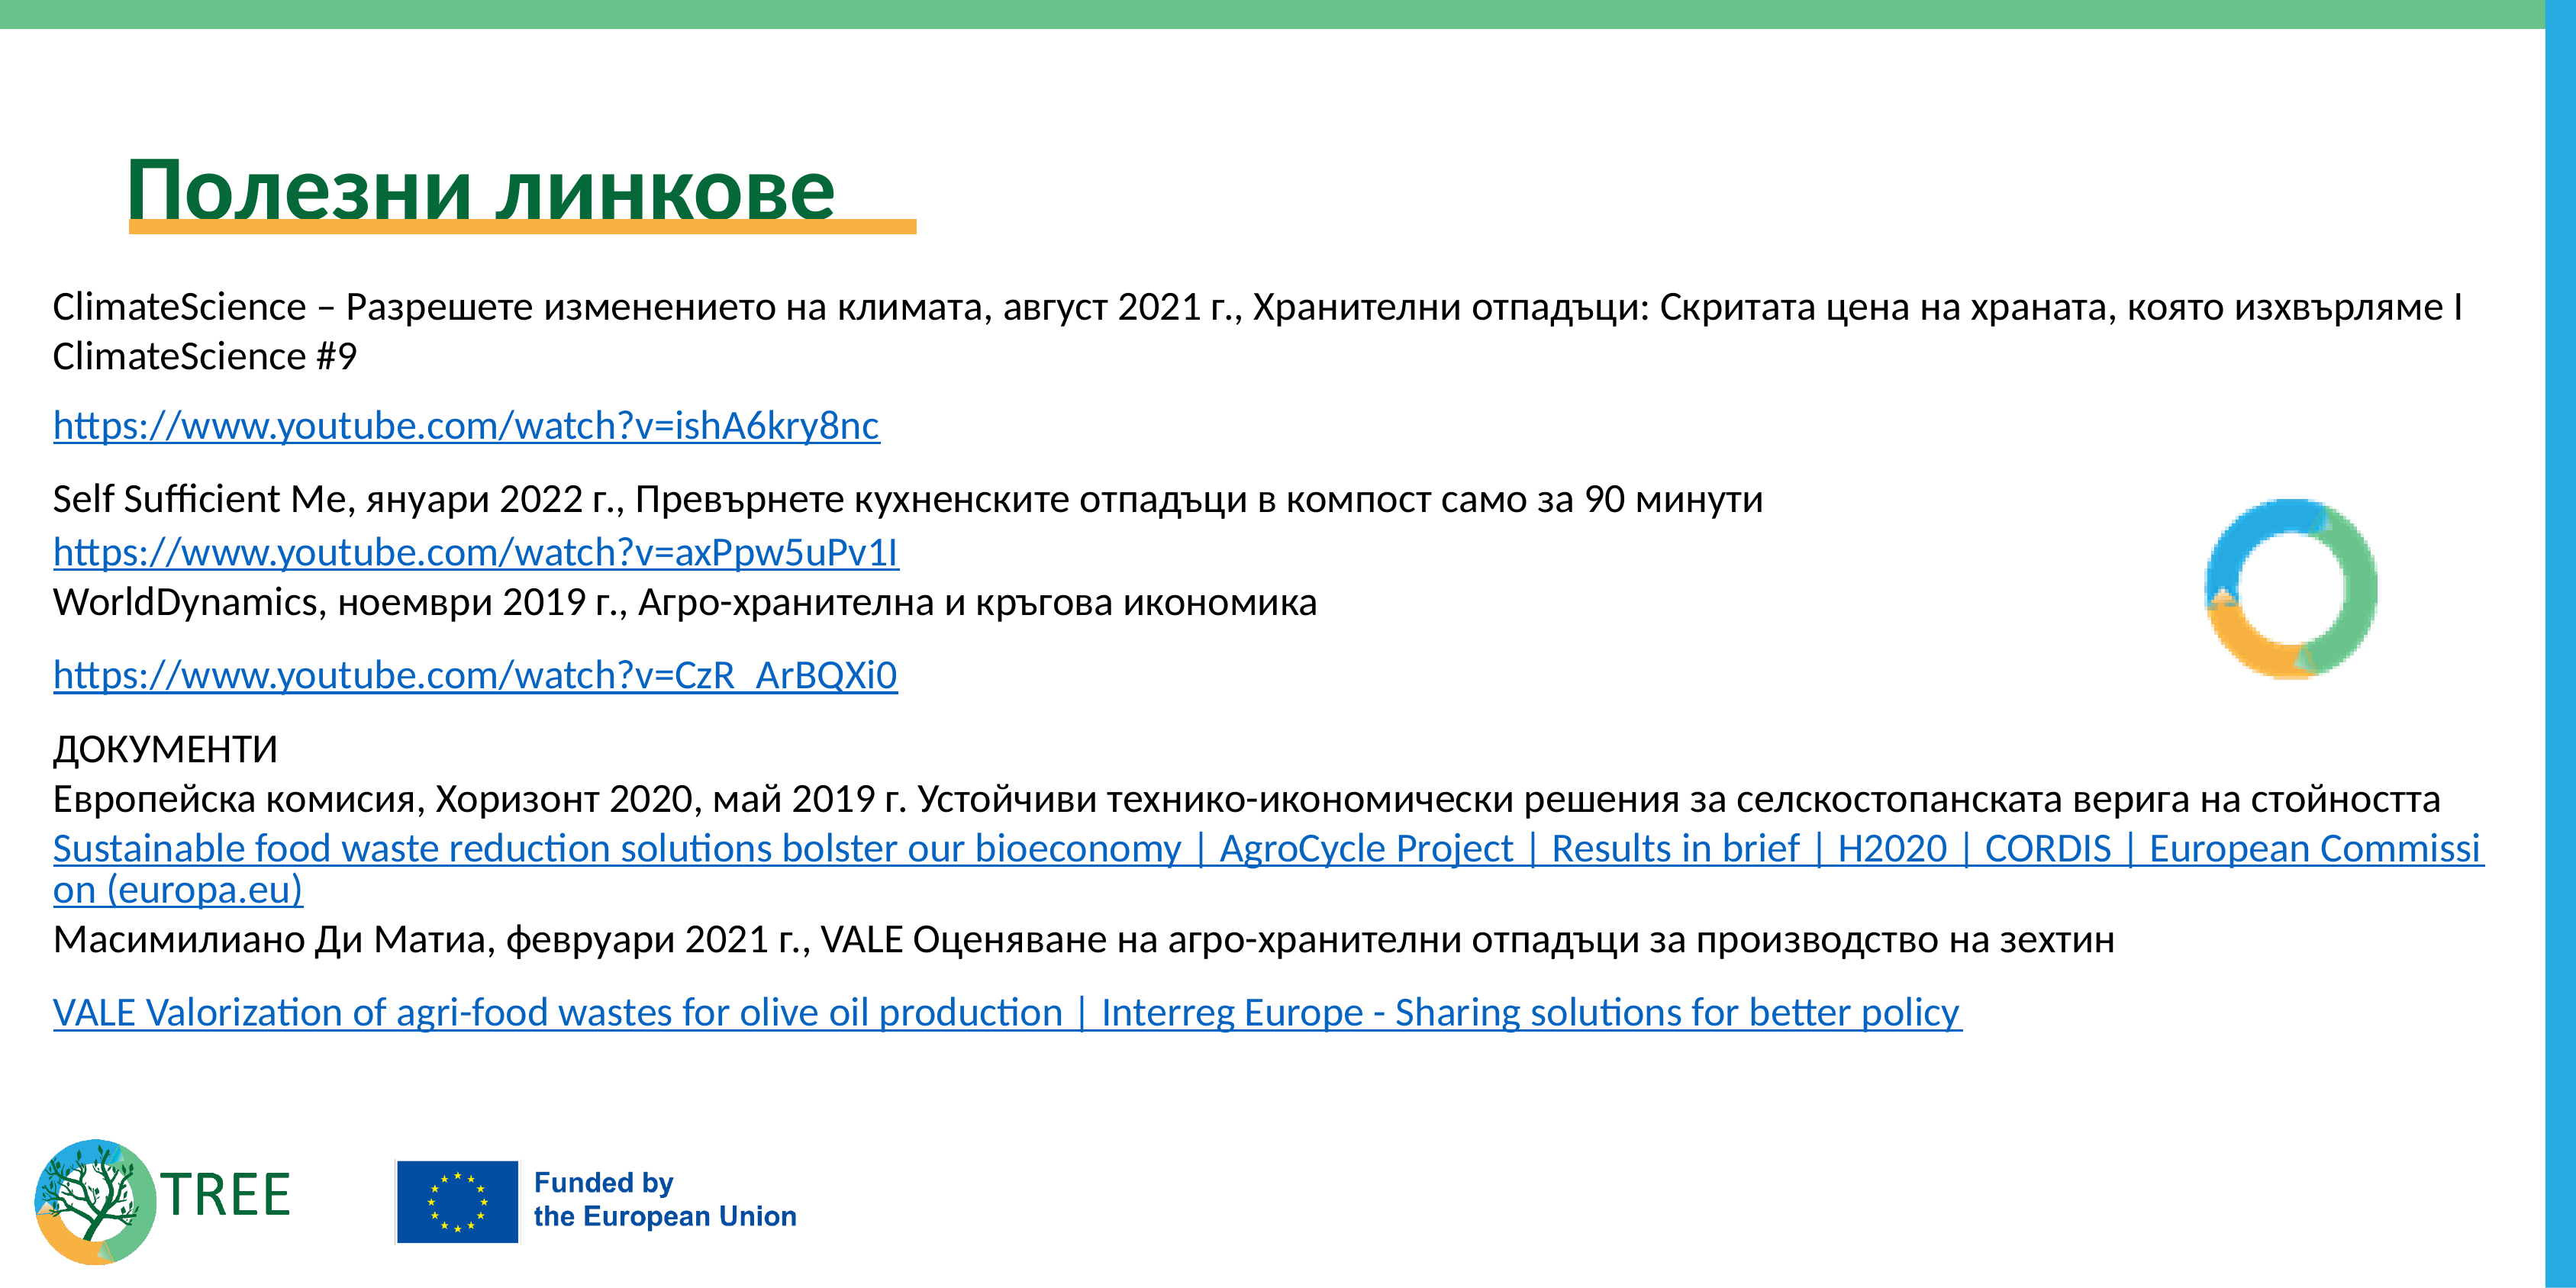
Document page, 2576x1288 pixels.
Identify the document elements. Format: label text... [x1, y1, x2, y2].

text_box [129, 220, 917, 233]
text_box ClimateScience – Разрешете изменението на климата, август 2021 г., Хранителни отпадъци: Скритата цена на храната, която изхвърляме I ClimateScience #9 https://www.youtube.com/watch?v=ishA6kry8nc Self Sufficient Me, януари 2022 г., Превърнете кухненските отпадъци в компост само за 90 минути https://www.youtube.com/watch?v=axPpw5uPv1I WorldDynamics, ноември 2019 г., Агро-хранителна и кръгова икономика https://www.youtube.com/watch?v=CzR_ArBQXi0 ДОКУМЕНТИ Европейска комисия, Хоризонт 2020, май 2019 г. Устойчиви технико-икономически решения за селскостопанската верига на стойността Sustainable food waste reduction solutions bolster our bioeconomy | AgroCycle Project | Results in brief | H2020 | CORDIS | European Commission (europa.eu) Масимилиано Ди Матиа, февруари 2021 г., VALE Оценяване на агро-хранителни отпадъци за производство на зехтин VALE Valorization of agri-food wastes for olive oil production | Interreg Europe - Sharing solutions for better policy [34, 269, 2508, 1003]
picture [34, 1139, 289, 1265]
picture [392, 1156, 827, 1248]
picture [2197, 492, 2385, 691]
text_box [2545, 0, 2576, 1288]
text_box Полезни линкове [107, 117, 2161, 269]
text_box [0, 0, 2545, 29]
